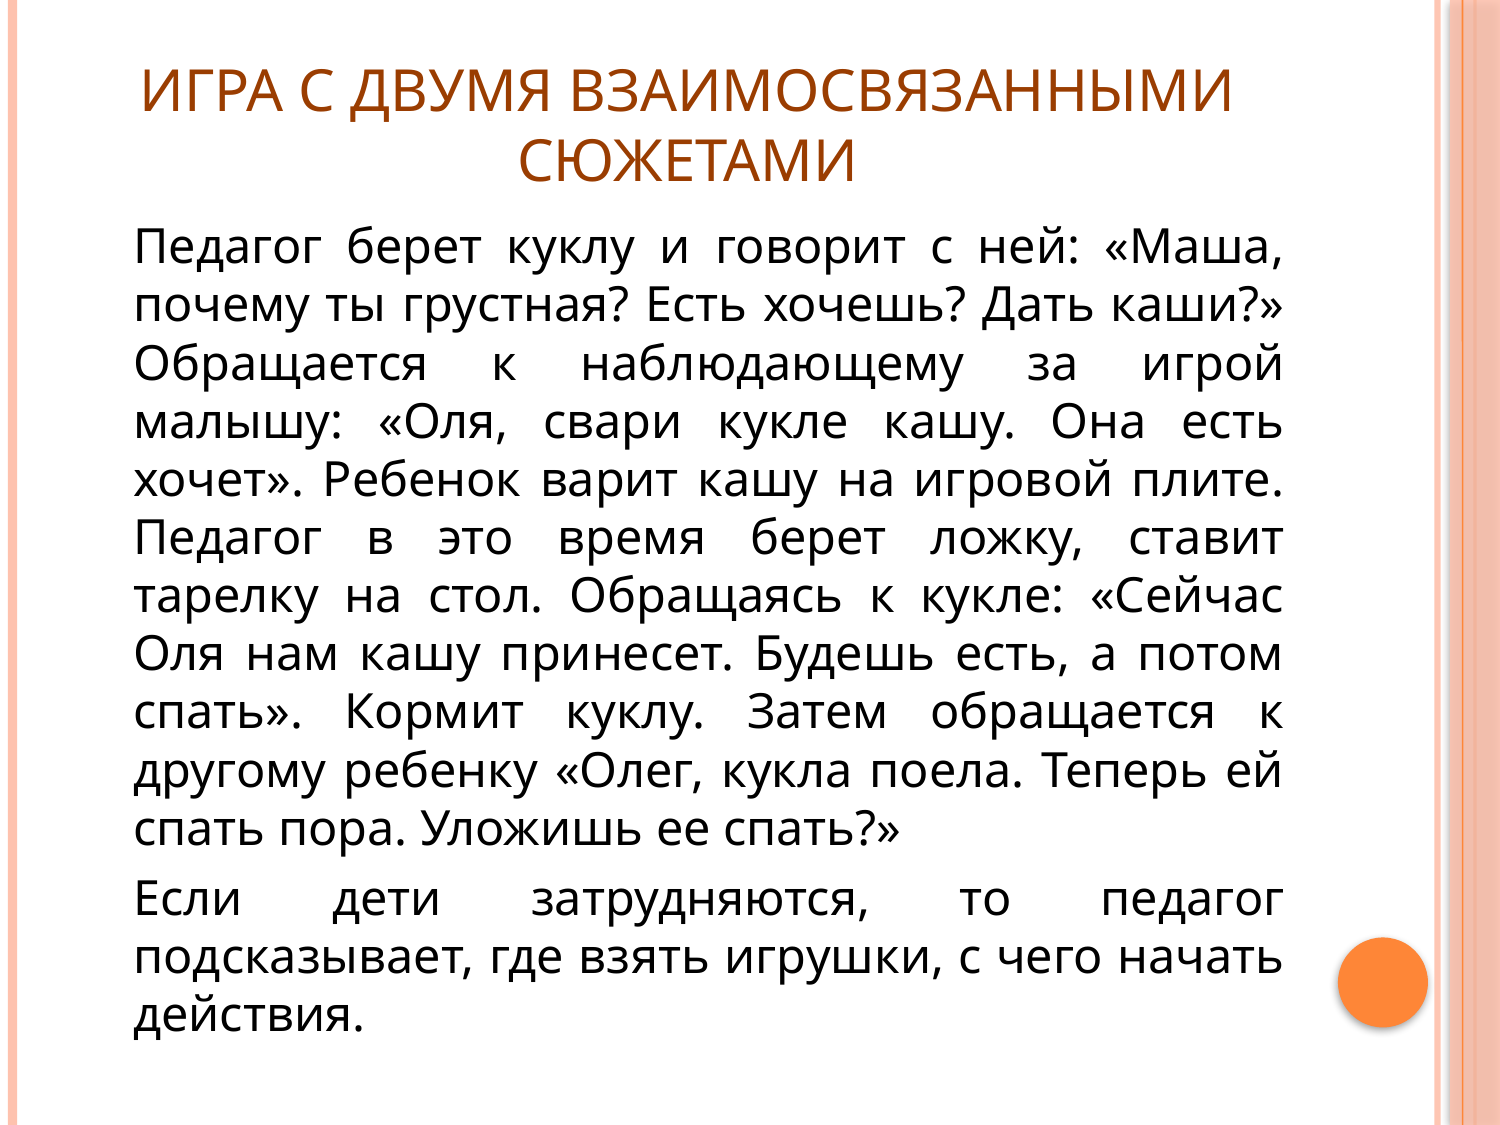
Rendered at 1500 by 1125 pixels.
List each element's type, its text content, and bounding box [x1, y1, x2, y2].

list Педагог берет куклу и говорит с ней: «Маша, почему ты грустная? Есть хочешь? Дать каши?» Обращается к наблюдающему за игрой малышу: «Оля, свари кукле кашу. Она есть хочет». Ребенок варит кашу на игровой плите. Педагог в это время берет ложку, ставит тарелку на стол. Обращаясь к кукле: «Сейчас Оля нам кашу принесет. Будешь есть, а потом спать». Кормит куклу. Затем обращается к другому ребенку «Олег, кукла поела. Теперь ей спать пора. Уложишь ее спать?» Если дети затрудняются, то педагог подсказывает, где взять игрушки, с чего начать действия. [75, 137, 1300, 1062]
title ИГРА С ДВУМЯ ВЗАИМОСВЯЗАННЫМИ СЮЖЕТАМИ [75, 45, 1300, 137]
